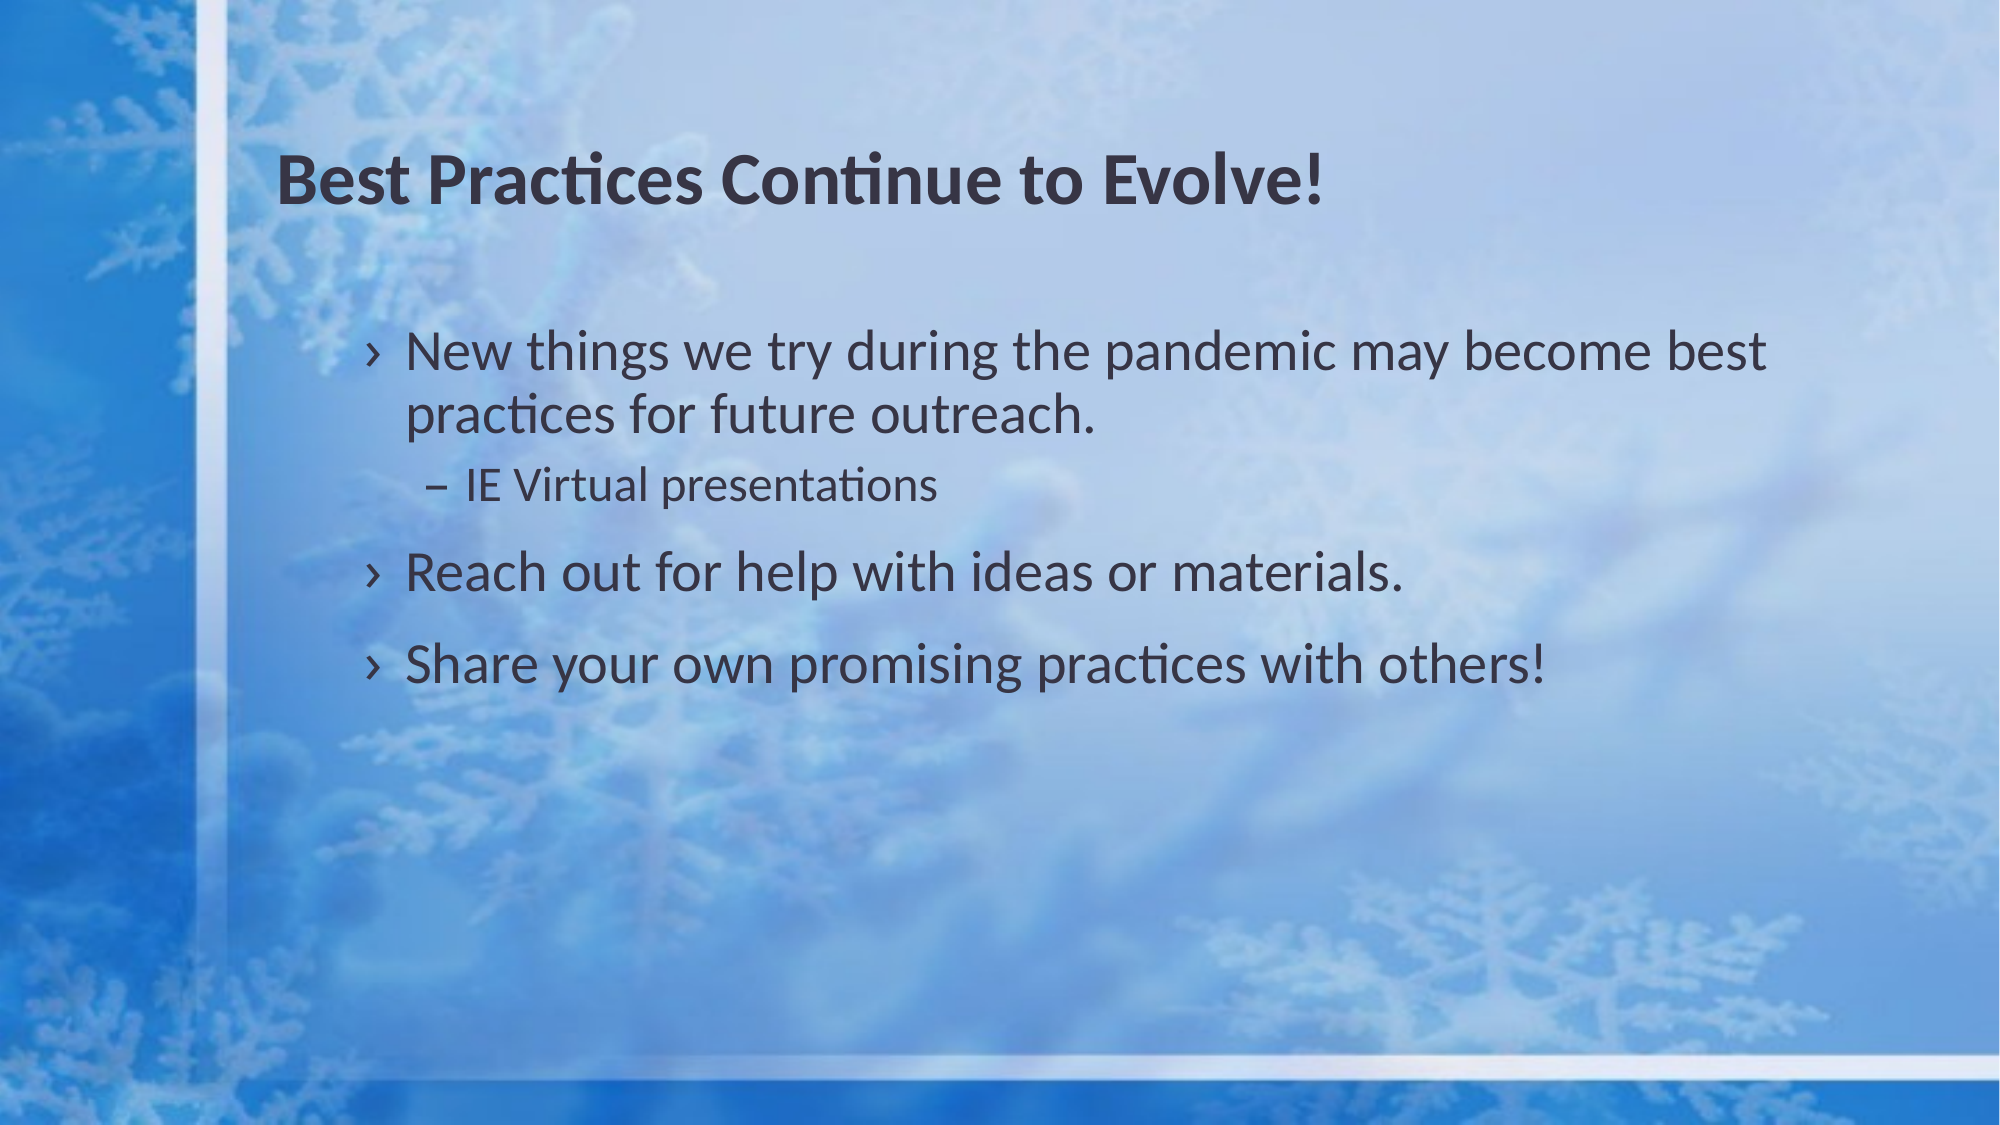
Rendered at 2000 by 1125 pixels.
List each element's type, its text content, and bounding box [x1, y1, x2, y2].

title Best Practices Continue to Evolve! [261, 24, 1867, 229]
picture [0, 0, 2000, 1125]
list New things we try during the pandemic may become best practices for future outreach. IE Virtual presentations Reach out for help with ideas or materials. Share your own promising practices with others! [349, 312, 1955, 1063]
